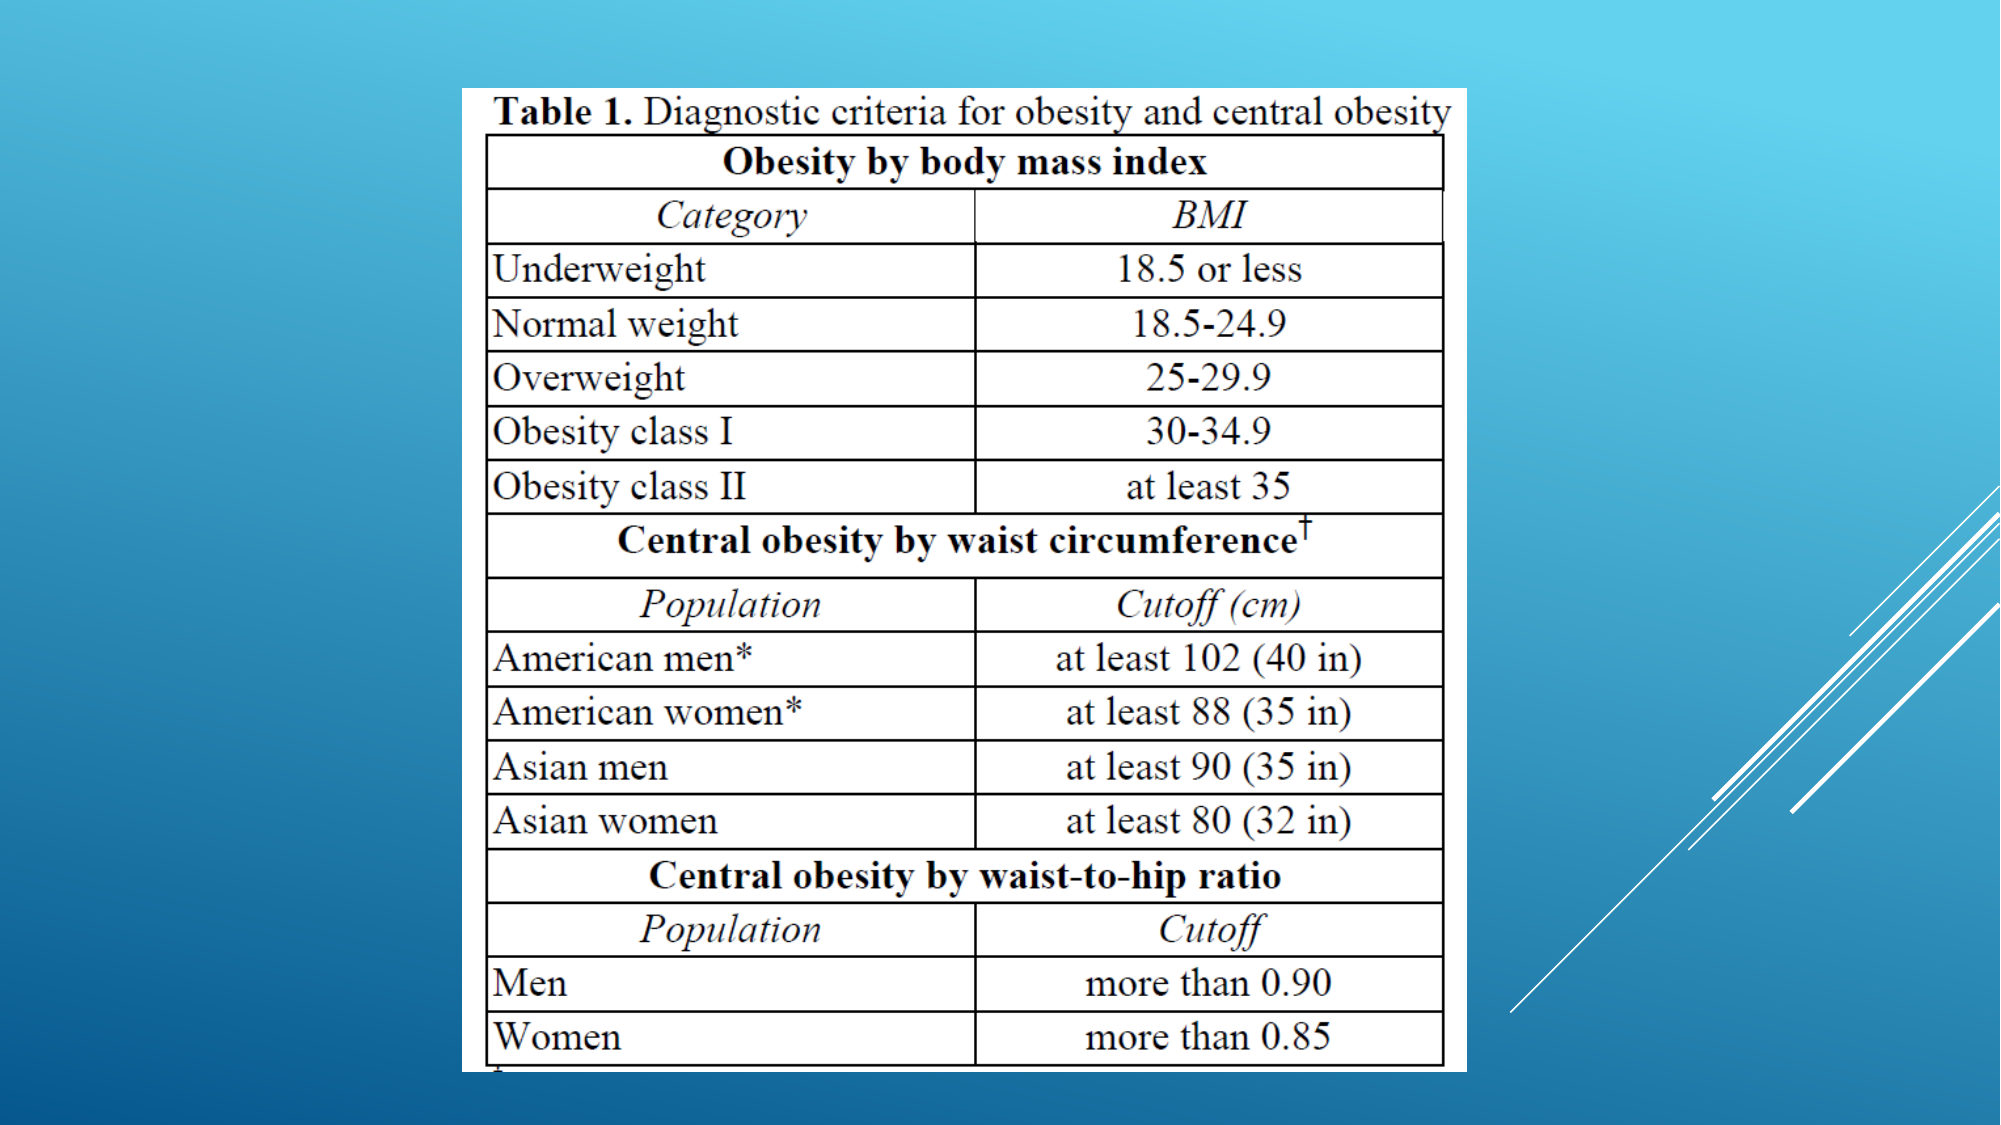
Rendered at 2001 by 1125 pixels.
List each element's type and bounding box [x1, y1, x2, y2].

list [462, 87, 1467, 1072]
